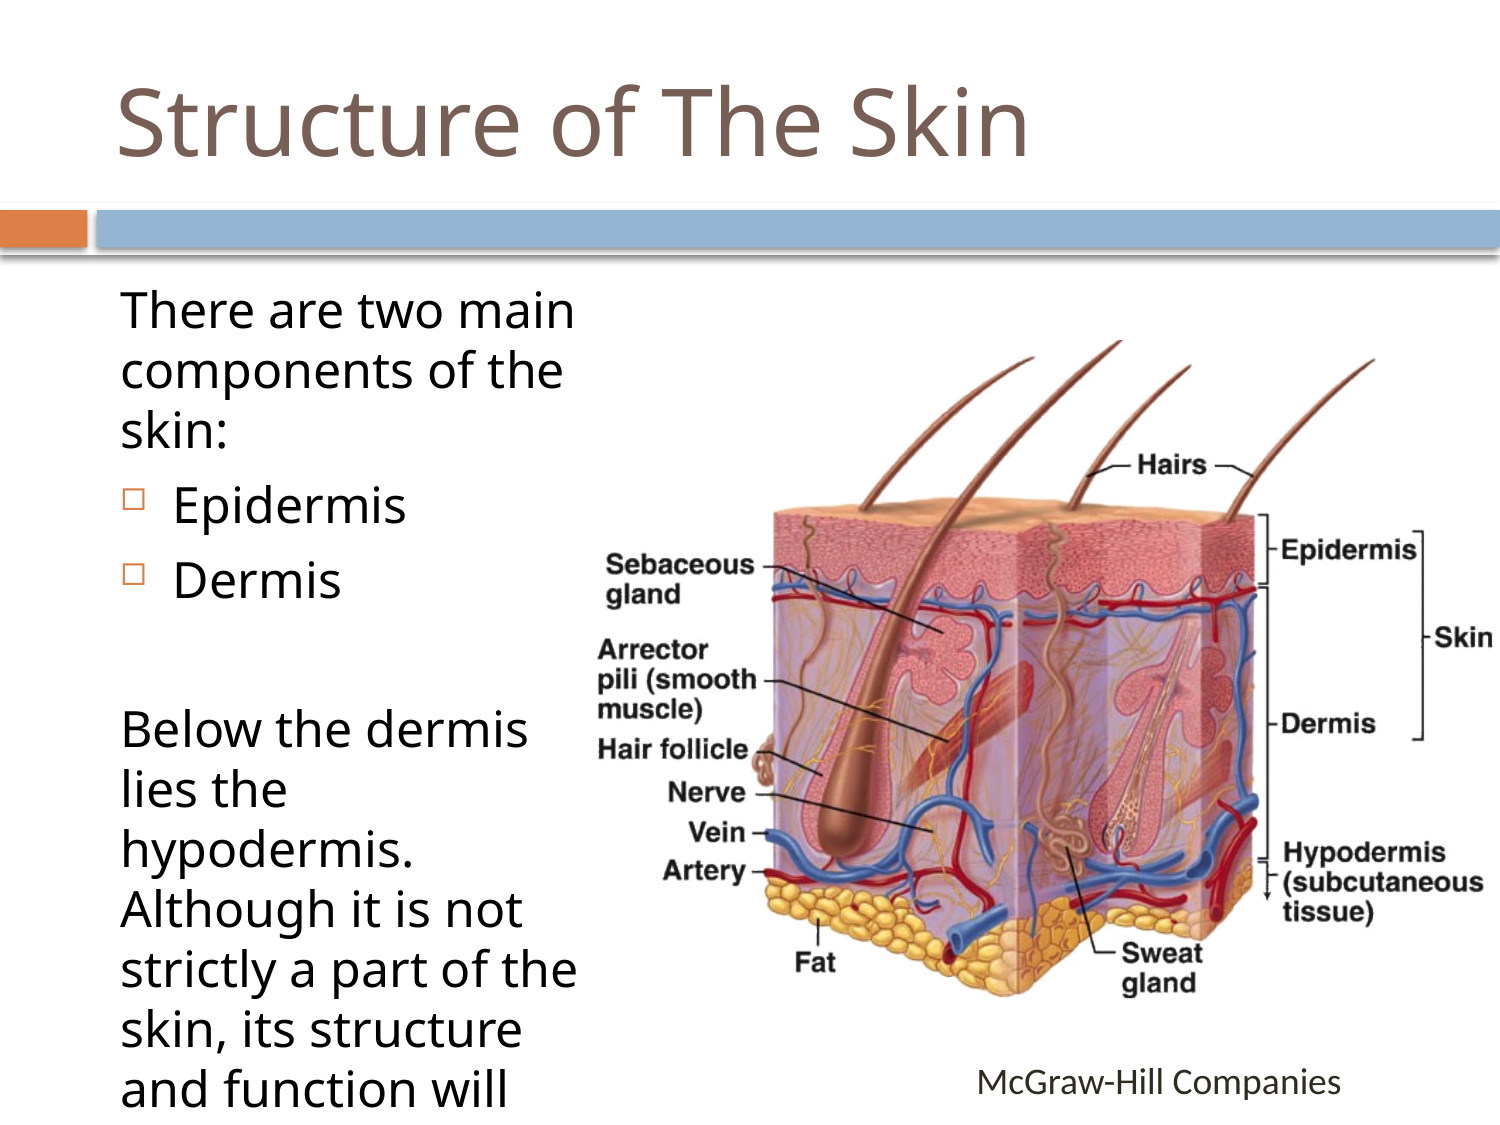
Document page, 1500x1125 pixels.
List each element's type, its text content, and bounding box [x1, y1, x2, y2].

title Structure of The Skin [100, 37, 1438, 200]
list There are two main components of the skin: Epidermis Dermis Below the dermis lies the hypodermis. Although it is not strictly a part of the skin, its structure and function will also be discussed. [105, 271, 597, 911]
text_box McGraw-Hill Companies [961, 1049, 1386, 1110]
picture [591, 340, 1499, 1001]
